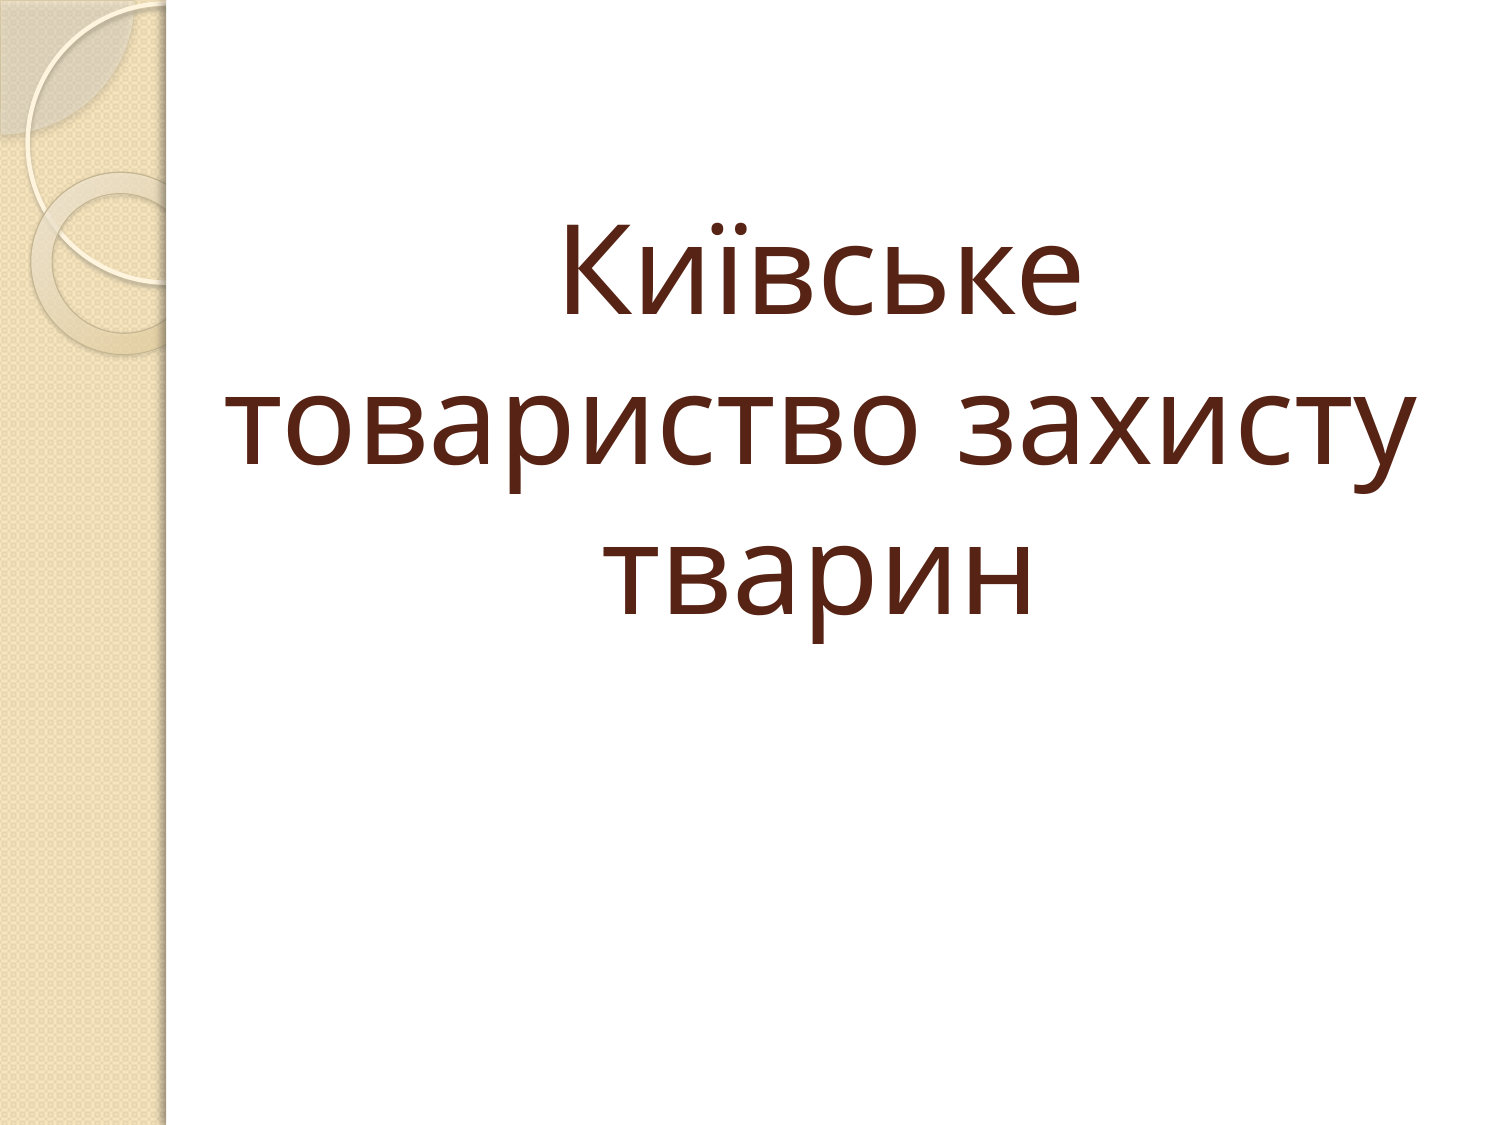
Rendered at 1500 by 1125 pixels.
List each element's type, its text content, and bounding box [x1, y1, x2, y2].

title Київське товариство захисту тварин [175, 45, 1466, 891]
